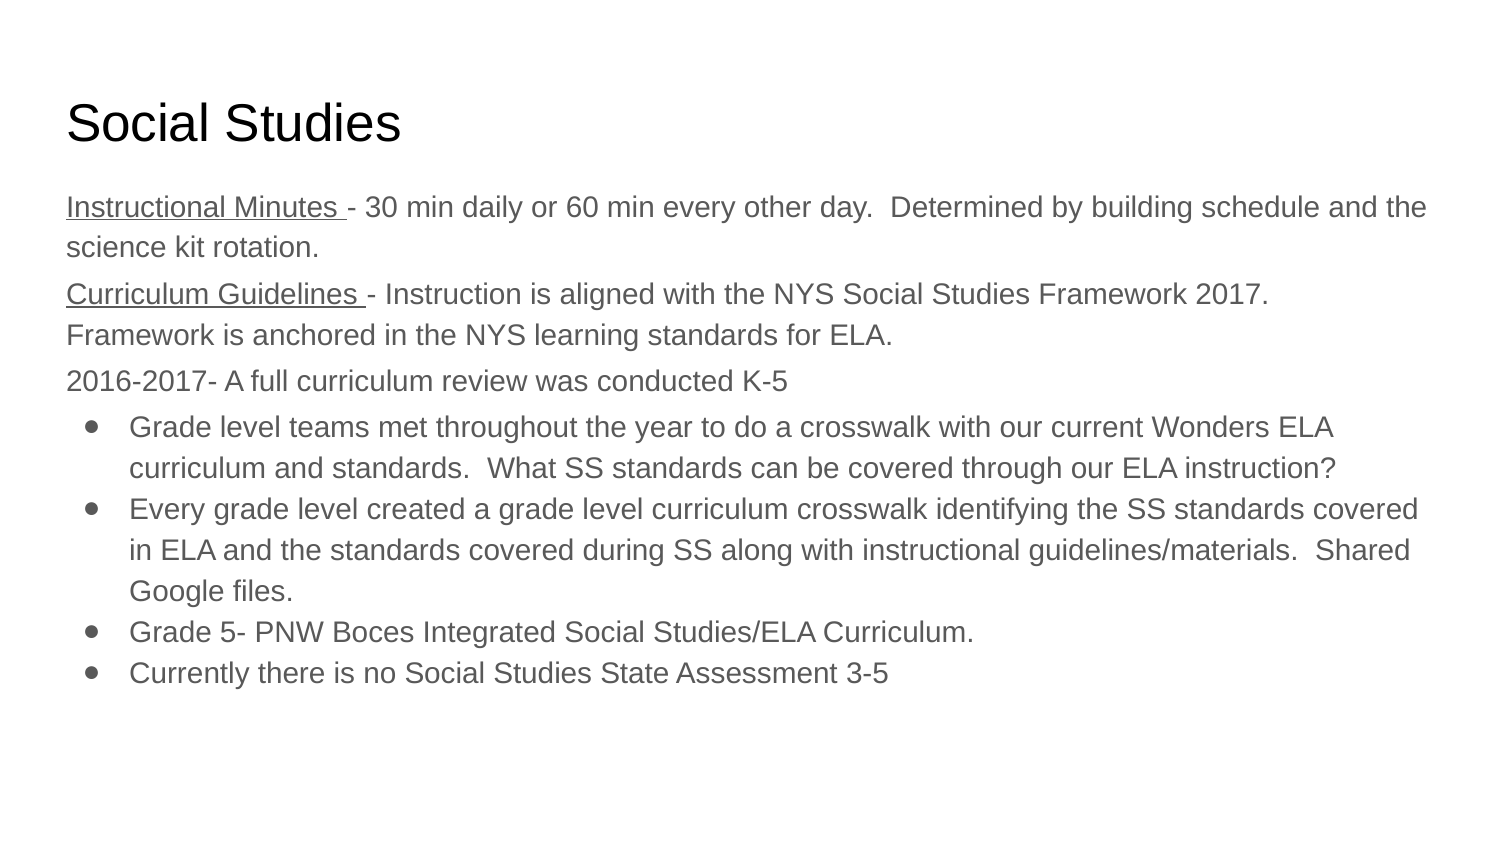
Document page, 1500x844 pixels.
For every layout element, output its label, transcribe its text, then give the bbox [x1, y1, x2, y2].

title Social Studies [51, 72, 1449, 166]
list Instructional Minutes - 30 min daily or 60 min every other day. Determined by building schedule and the science kit rotation. Curriculum Guidelines - Instruction is aligned with the NYS Social Studies Framework 2017. Framework is anchored in the NYS learning standards for ELA. 2016-2017- A full curriculum review was conducted K-5 Grade level teams met throughout the year to do a crosswalk with our current Wonders ELA curriculum and standards. What SS standards can be covered through our ELA instruction? Every grade level created a grade level curriculum crosswalk identifying the SS standards covered in ELA and the standards covered during SS along with instructional guidelines/materials. Shared Google files. Grade 5- PNW Boces Integrated Social Studies/ELA Curriculum. Currently there is no Social Studies State Assessment 3-5 [51, 166, 1449, 750]
